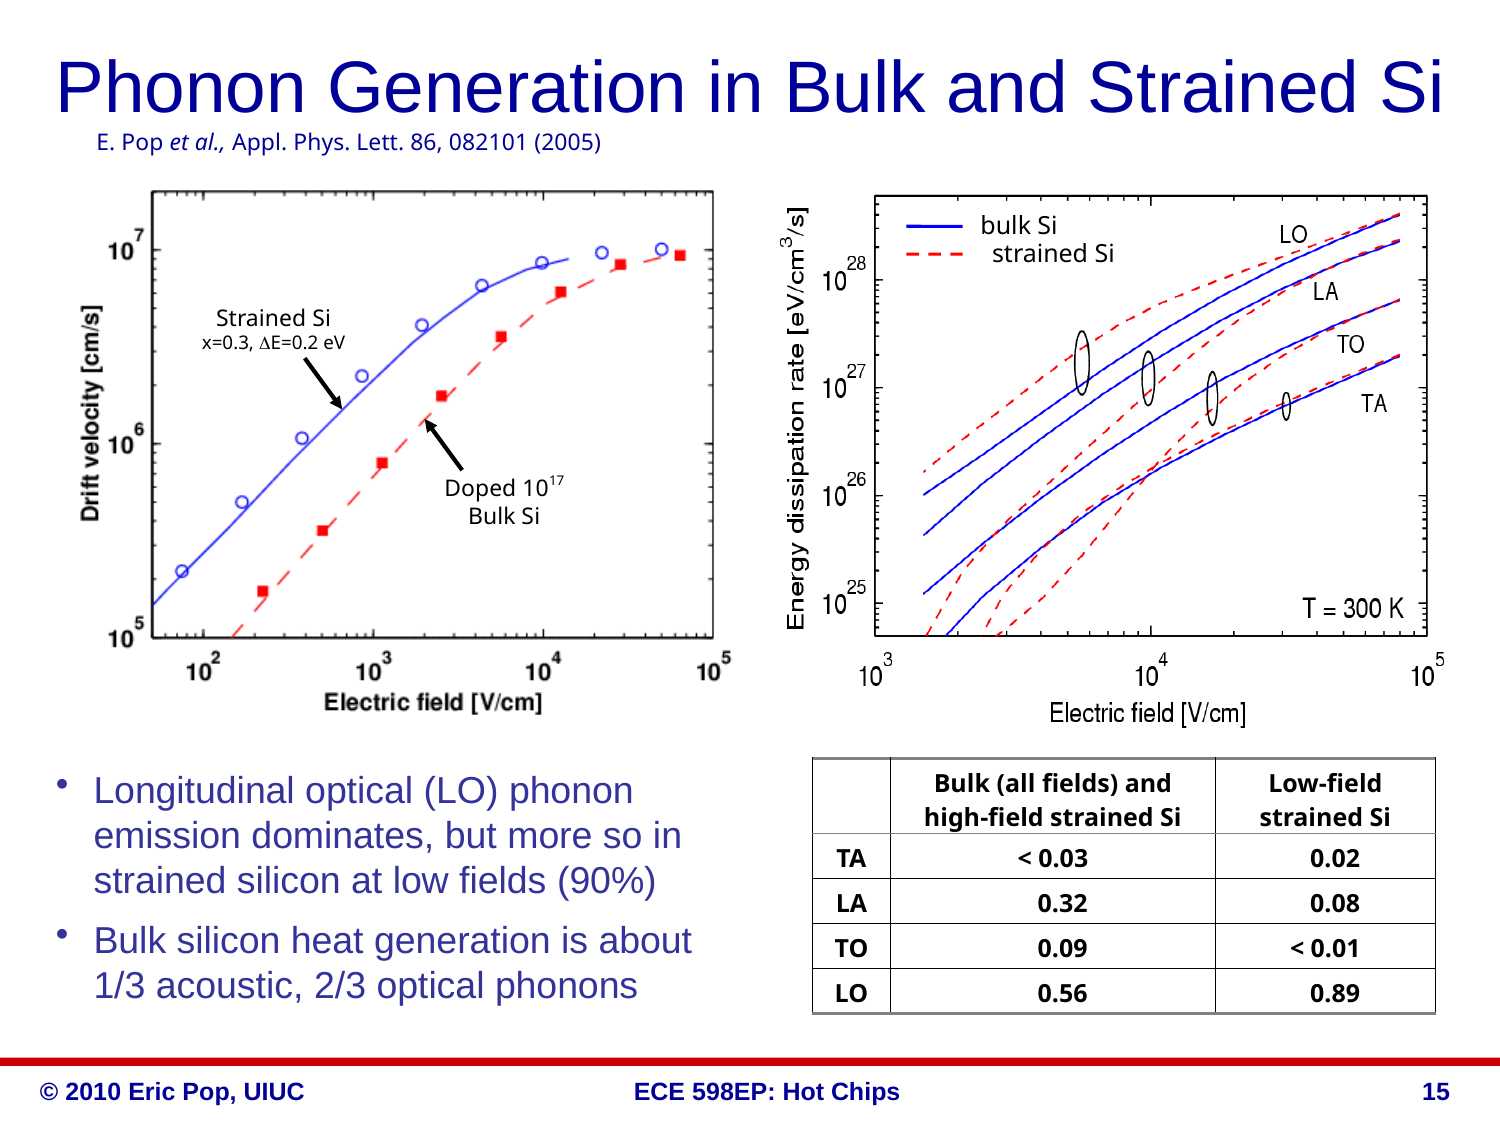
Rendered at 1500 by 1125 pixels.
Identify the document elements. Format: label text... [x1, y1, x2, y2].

table_cell TA [813, 834, 890, 878]
table_cell LO [813, 969, 890, 1012]
table_cell TO [813, 924, 890, 968]
table_cell LA [813, 879, 890, 923]
table_cell 0.32 [891, 879, 1215, 923]
table_cell 0.02 [1216, 834, 1435, 878]
slide_number 15 [1362, 1075, 1451, 1106]
table_cell 0.56 [891, 969, 1215, 1012]
table_cell 0.08 [1216, 879, 1435, 923]
picture [766, 182, 1455, 739]
text_box E. Pop et al., Appl. Phys. Lett. 86, 082101 (2005) [81, 119, 617, 162]
table_cell 0.09 [891, 924, 1215, 968]
title Phonon Generation in Bulk and Strained Si [40, 31, 1476, 136]
table_cell 0.89 [1216, 969, 1435, 1012]
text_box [72, 186, 738, 721]
table_cell < 0.01 [1216, 924, 1435, 968]
list Longitudinal optical (LO) phonon emission dominates, but more so in strained silicon at low fields (90%) Bulk silicon heat generation is about 1/3 acoustic, 2/3 optical phonons [40, 758, 727, 1020]
table_cell < 0.03 [891, 834, 1215, 878]
table_header Low-field strained Si [1216, 760, 1435, 833]
table_header Bulk (all fields) and high-field strained Si [891, 760, 1215, 833]
table_header [813, 760, 890, 833]
